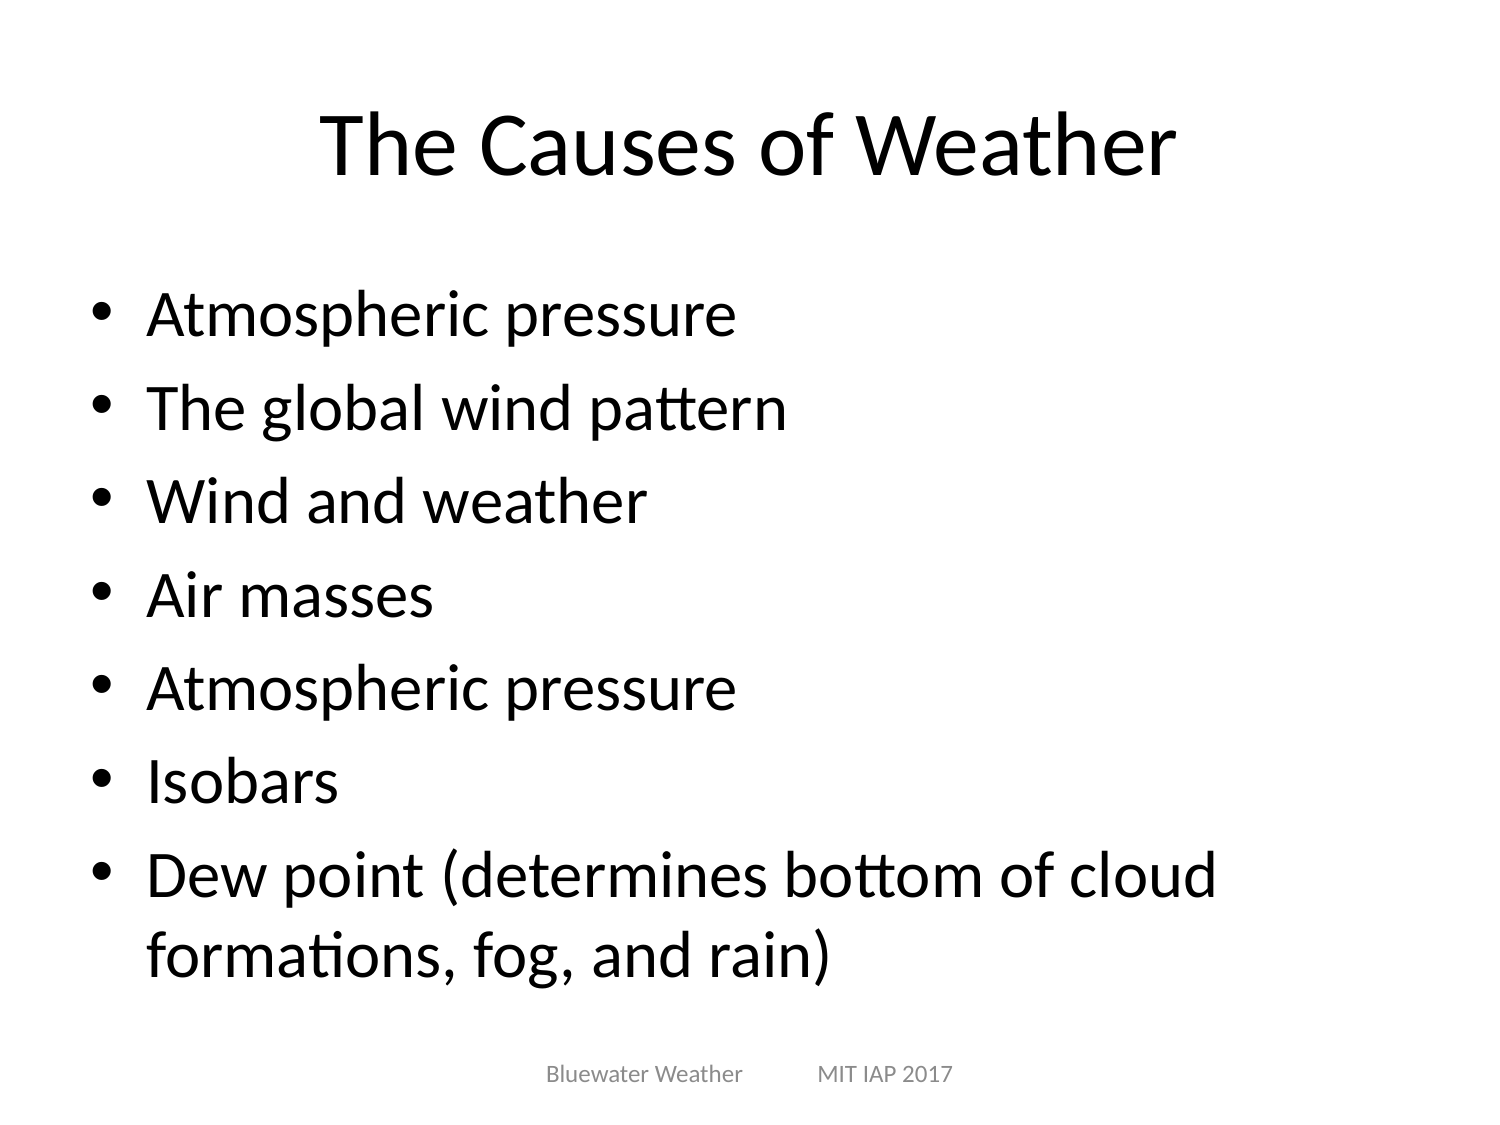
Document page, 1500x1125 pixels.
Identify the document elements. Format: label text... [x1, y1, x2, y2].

title The Causes of Weather [75, 45, 1425, 233]
footer Bluewater Weather MIT IAP 2017 [512, 1042, 988, 1103]
list Atmospheric pressure The global wind pattern Wind and weather Air masses Atmospheric pressure Isobars Dew point (determines bottom of cloud formations, fog, and rain) [75, 262, 1425, 1005]
